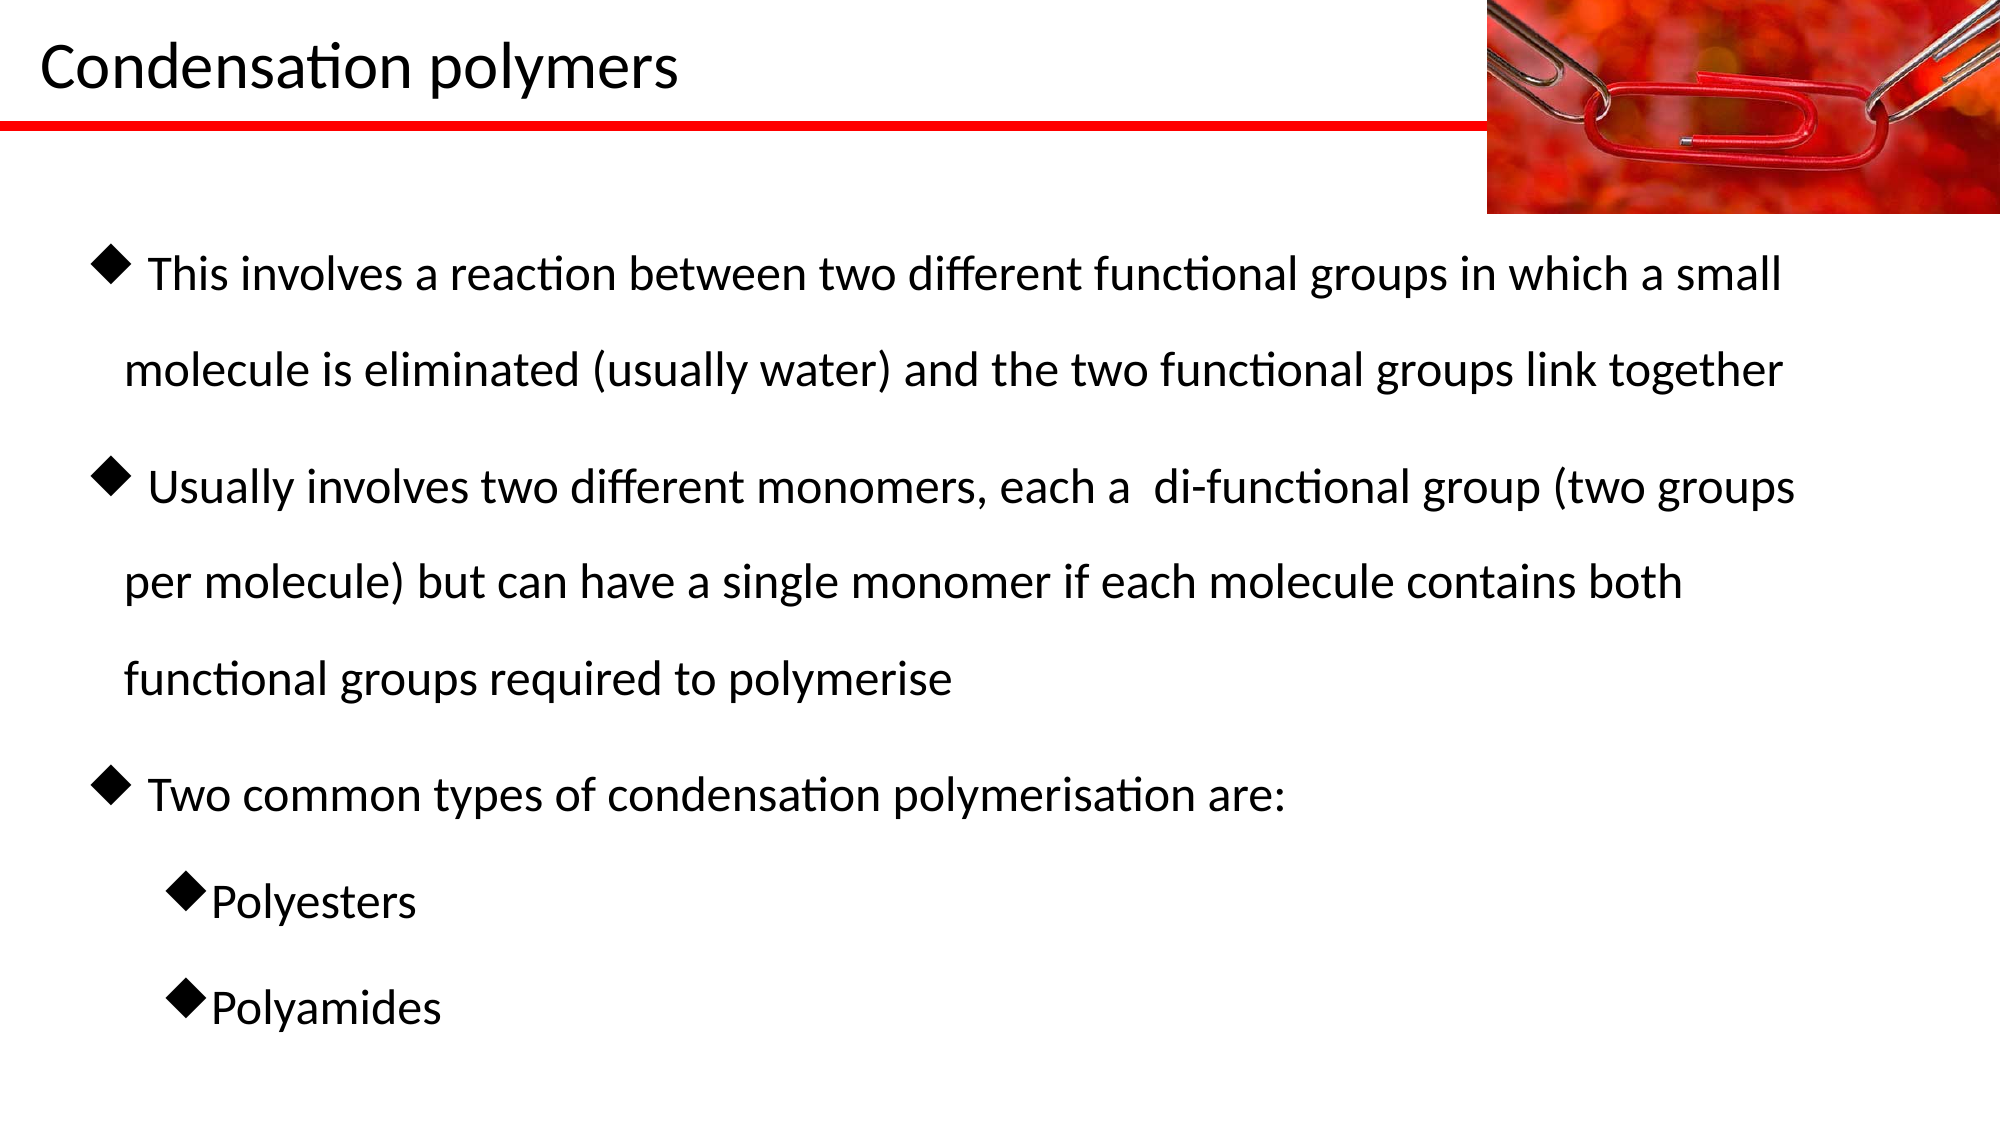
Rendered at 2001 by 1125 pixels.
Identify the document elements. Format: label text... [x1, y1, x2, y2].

picture [1487, 0, 2000, 214]
text_box This involves a reaction between two different functional groups in which a small molecule is eliminated (usually water) and the two functional groups link together Usually involves two different monomers, each a di-functional group (two groups per molecule) but can have a single monomer if each molecule contains both functional groups required to polymerise Two common types of condensation polymerisation are: Polyesters Polyamides [71, 196, 1878, 1041]
text_box Condensation polymers [25, 14, 1487, 109]
